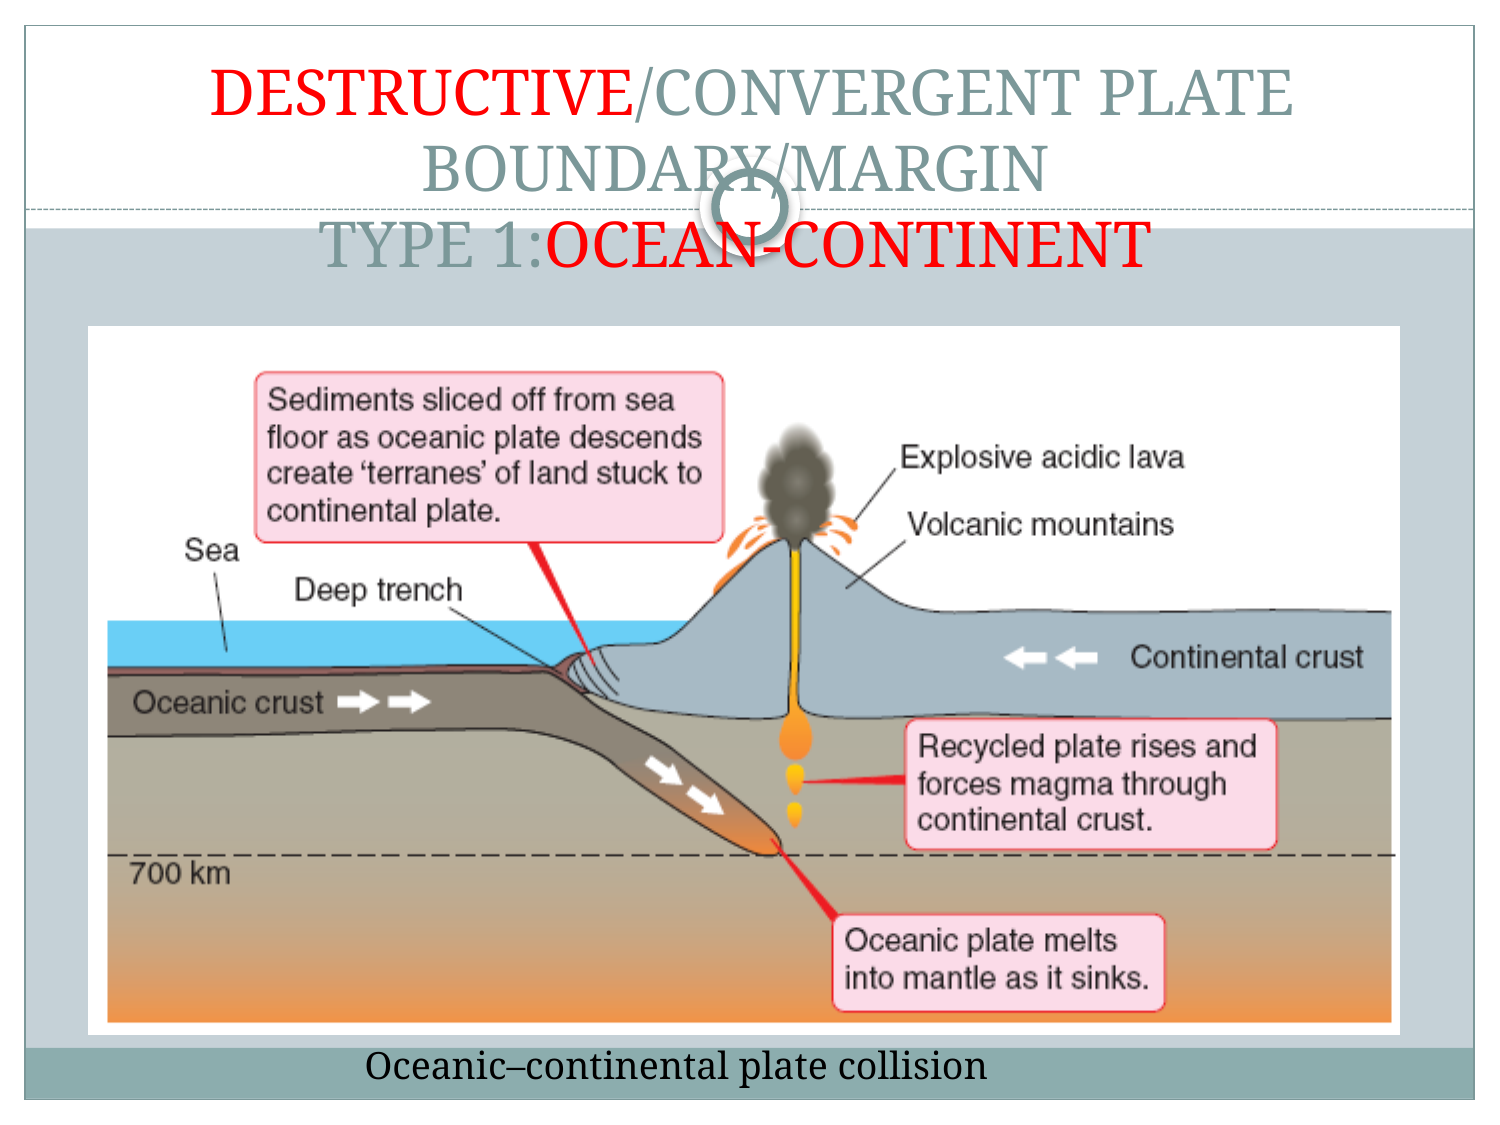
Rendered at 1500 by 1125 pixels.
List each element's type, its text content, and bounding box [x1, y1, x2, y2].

title DESTRUCTIVE/CONVERGENT PLATE BOUNDARY/MARGIN TYPE 1:OCEAN-CONTINENT [53, 42, 1436, 288]
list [88, 326, 1400, 1036]
text_box Oceanic–continental plate collision [49, 1034, 1084, 1125]
